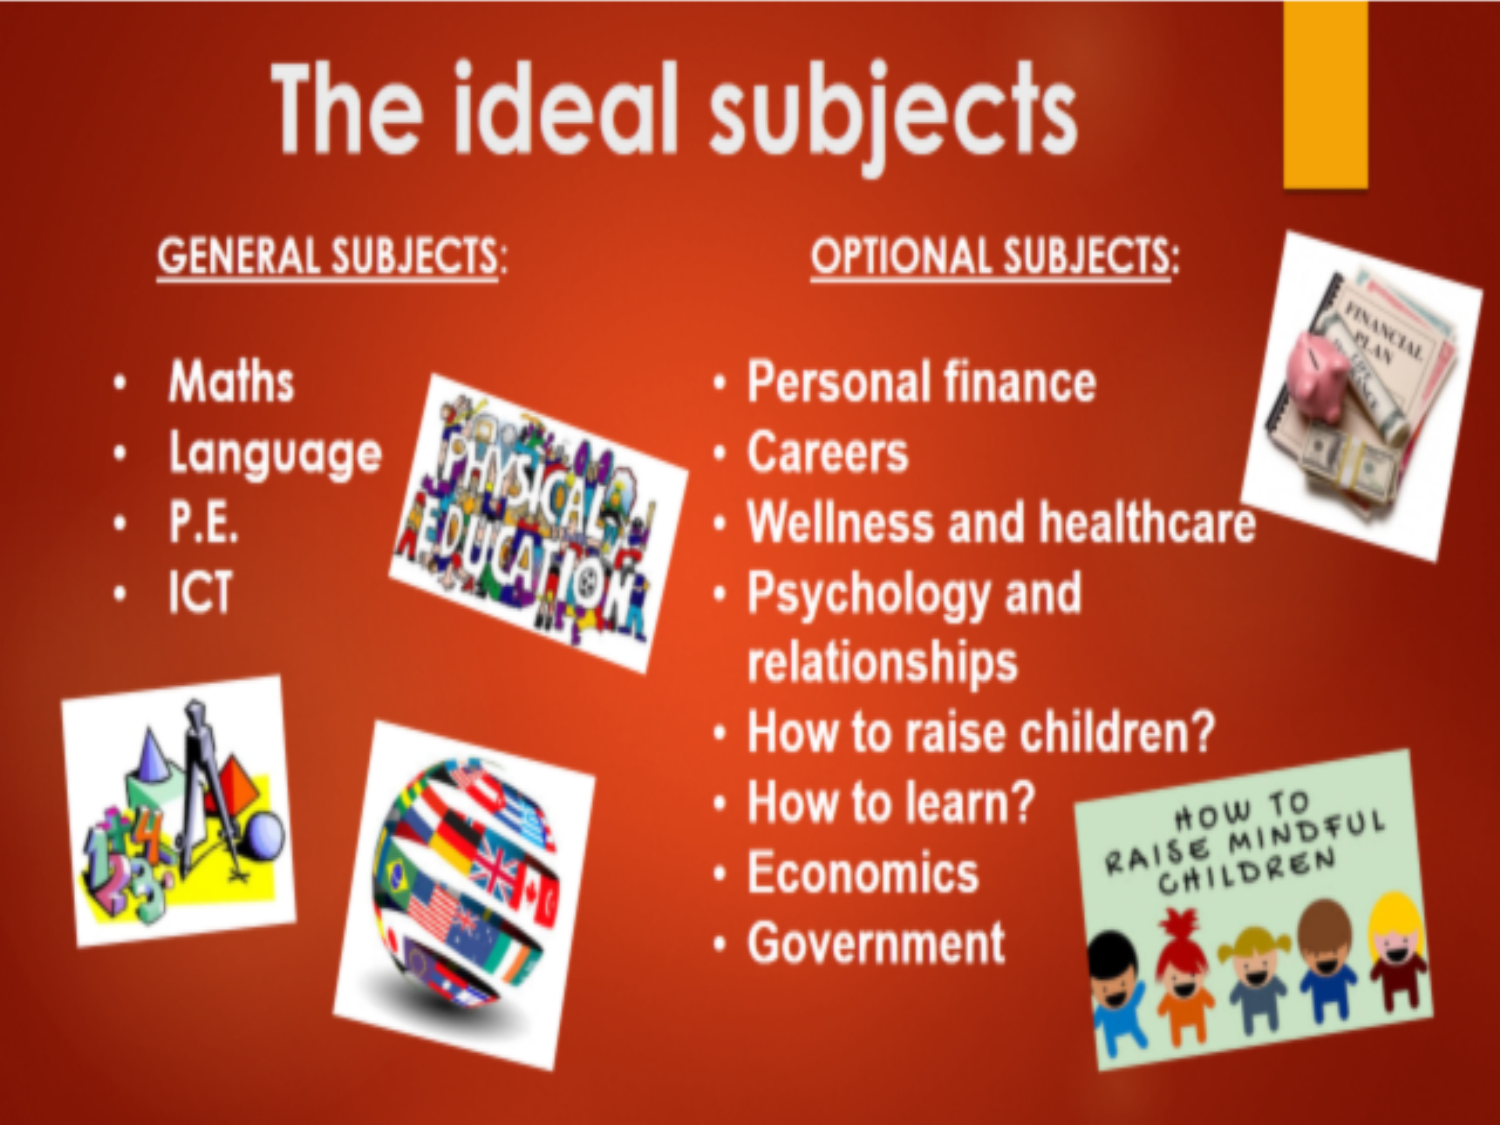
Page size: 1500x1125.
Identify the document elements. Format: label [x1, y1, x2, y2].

list [0, 0, 1500, 1125]
